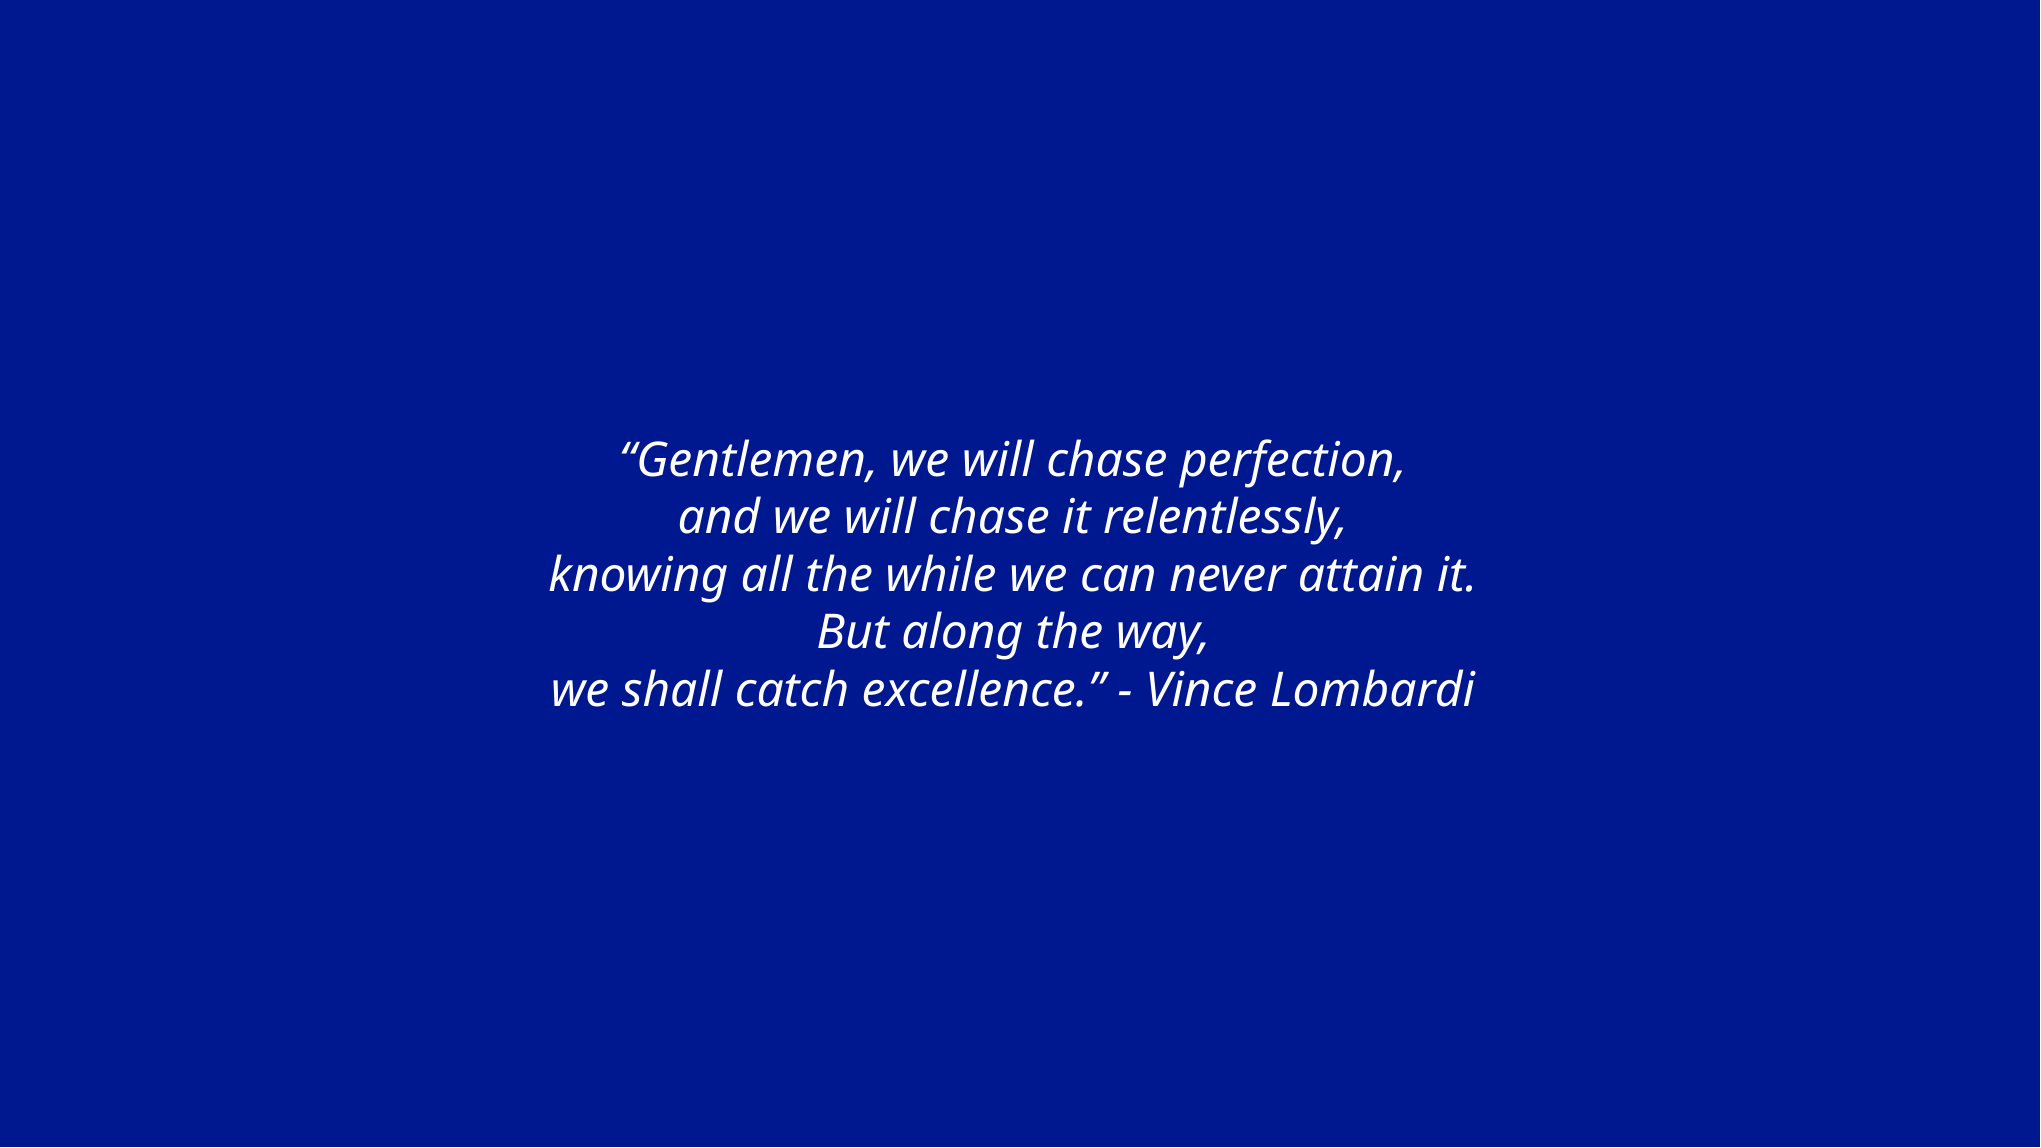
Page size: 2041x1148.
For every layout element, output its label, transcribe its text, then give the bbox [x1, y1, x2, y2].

text_box “Gentlemen, we will chase perfection, and we will chase it relentlessly, knowing all the while we can never attain it. But along the way, we shall catch excellence.” - Vince Lombardi [0, 420, 2040, 723]
